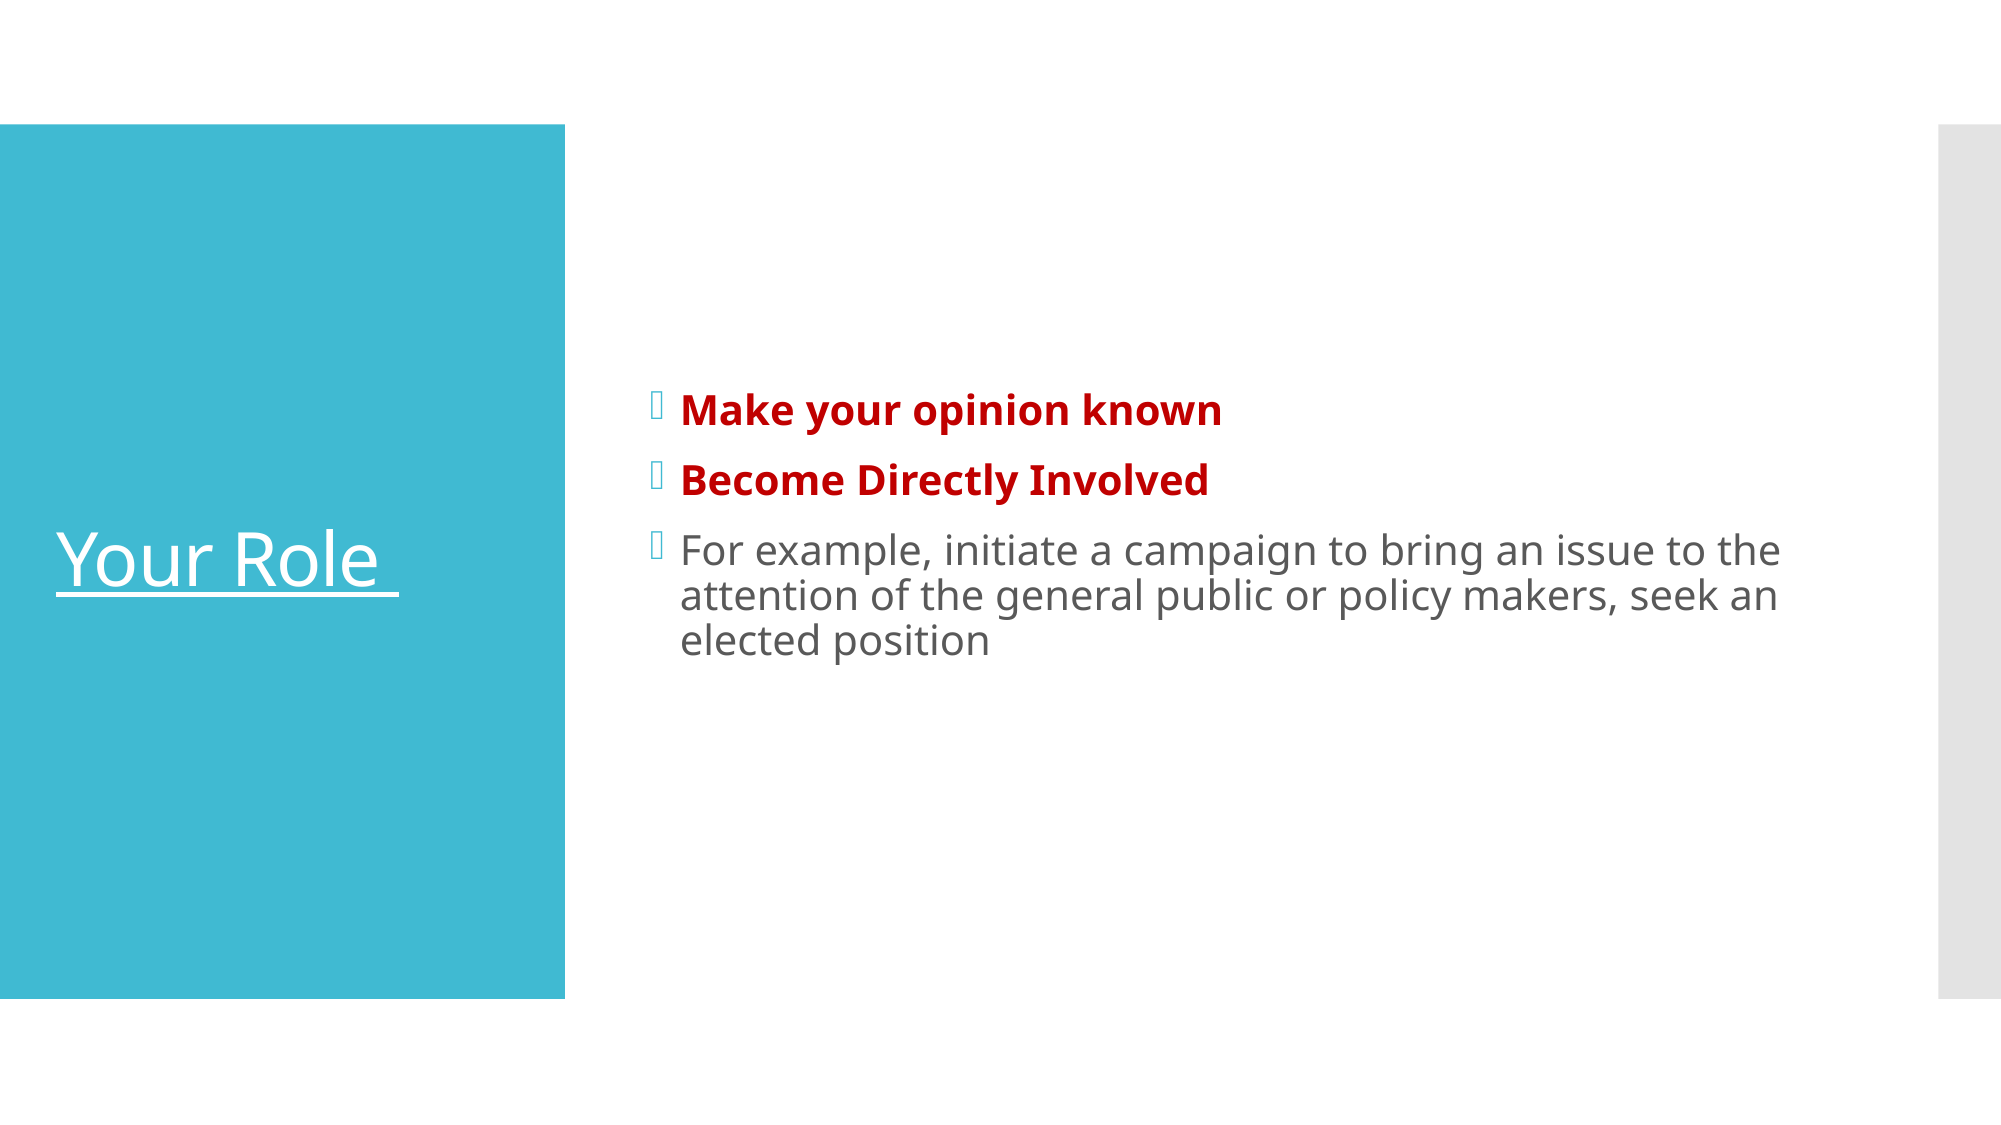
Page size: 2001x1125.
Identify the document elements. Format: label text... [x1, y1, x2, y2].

list Make your opinion known Become Directly Involved For example, initiate a campaign to bring an issue to the attention of the general public or policy makers, seek an elected position [634, 141, 1835, 982]
title Your Role [41, 184, 525, 940]
